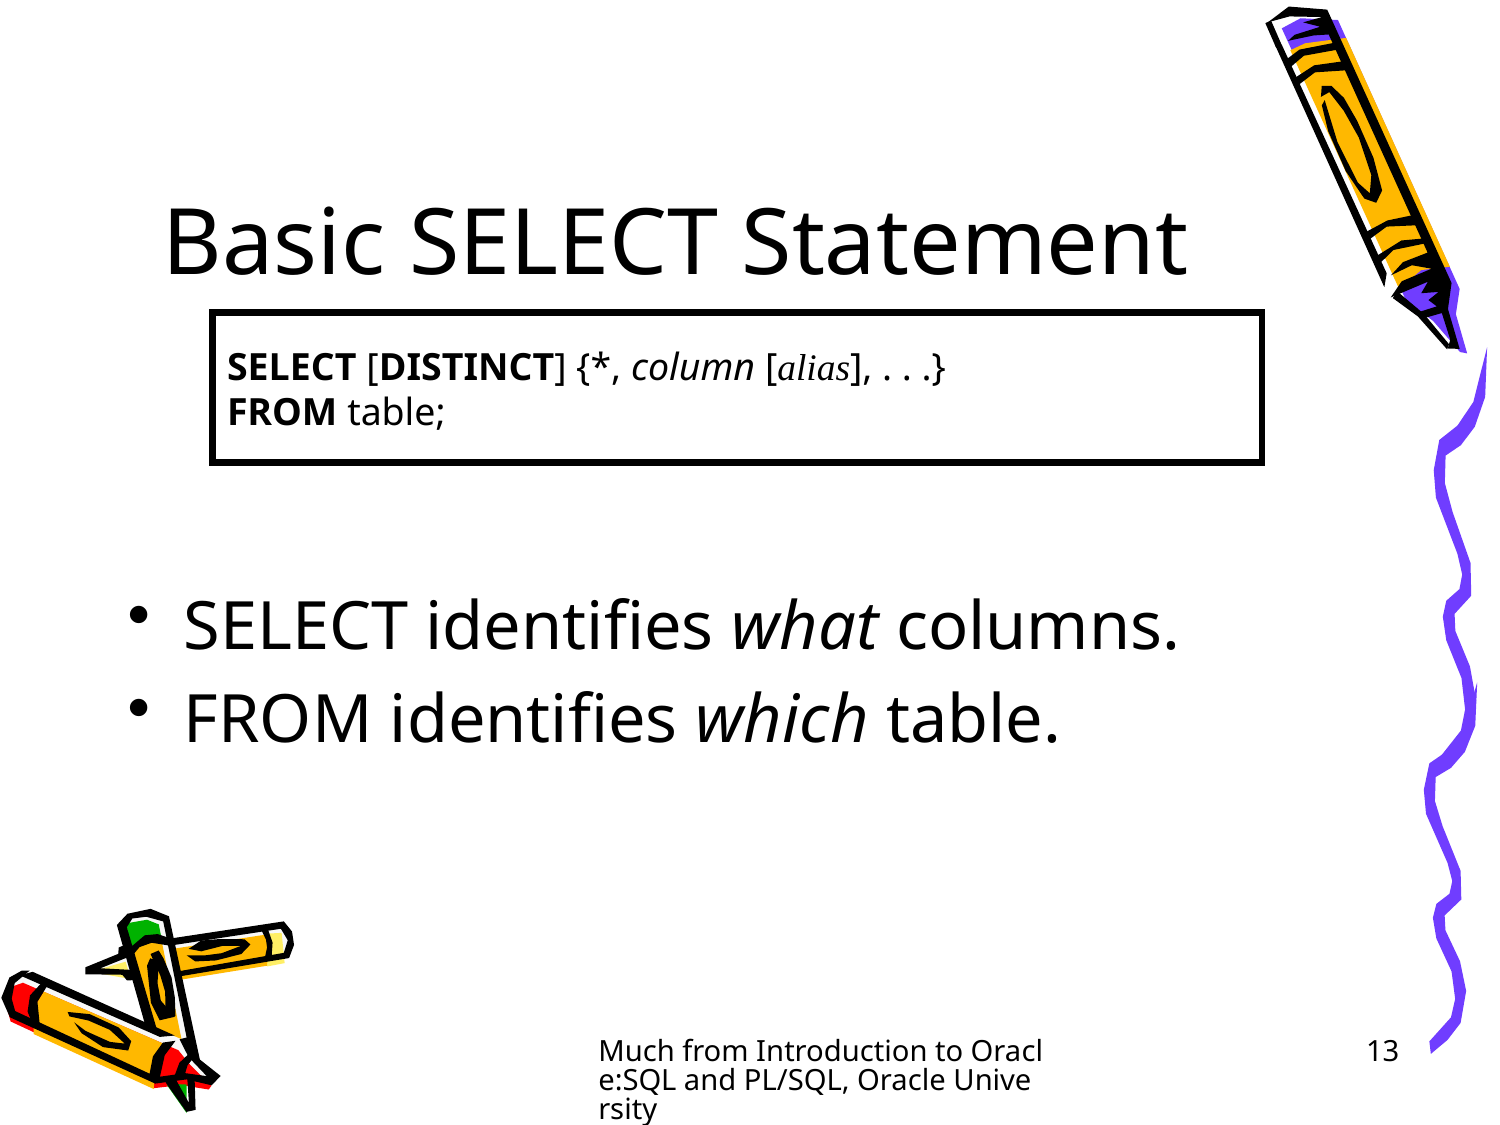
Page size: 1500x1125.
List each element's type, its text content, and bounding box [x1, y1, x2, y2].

footer Much from Introduction to Oracle:SQL and PL/SQL, Oracle University [583, 1024, 1059, 1101]
title Basic SELECT Statement [112, 24, 1240, 301]
text_box SELECT [DISTINCT] {*, column [alias], . . .} FROM table; [212, 312, 1263, 463]
list SELECT identifies what columns. FROM identifies which table. [112, 574, 1376, 901]
slide_number 13 [1101, 1024, 1415, 1101]
